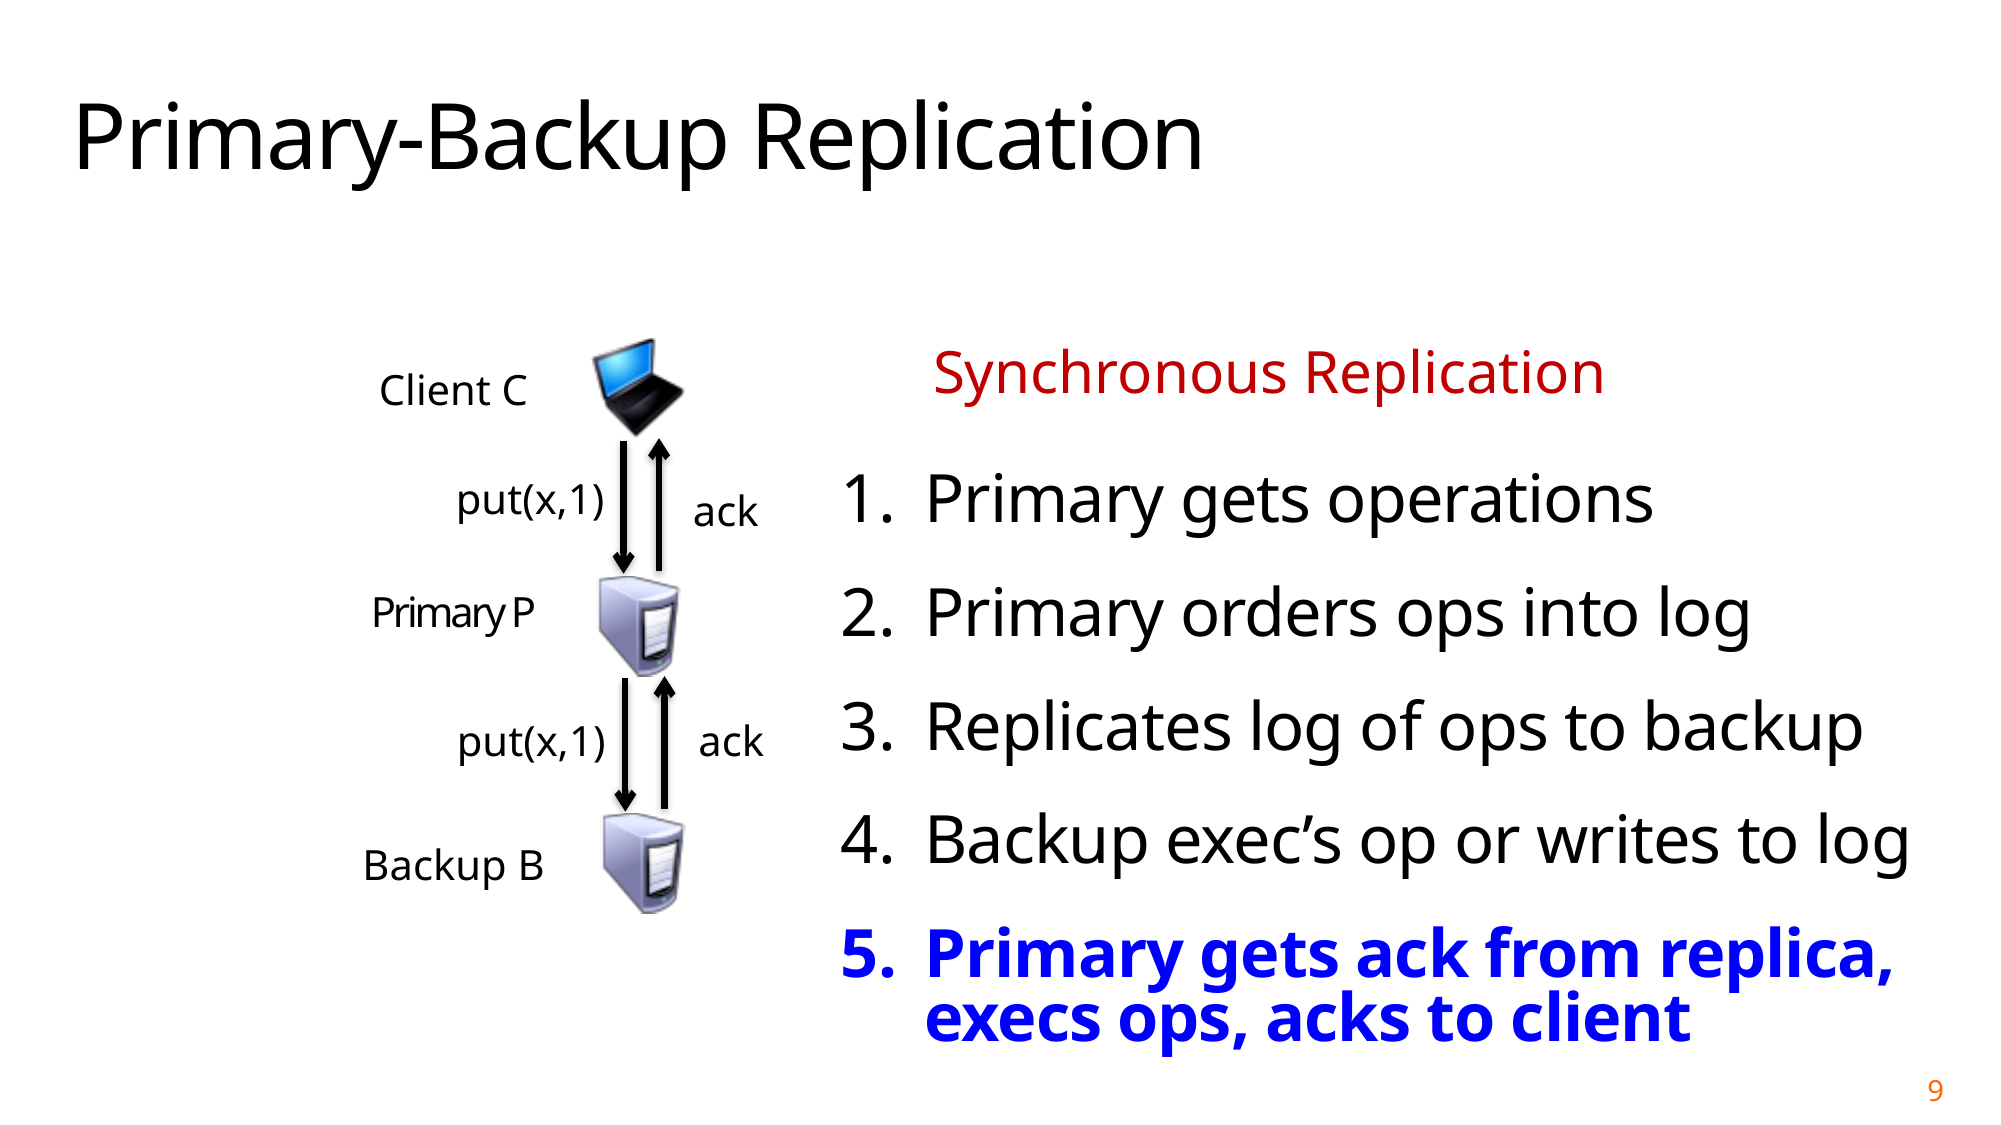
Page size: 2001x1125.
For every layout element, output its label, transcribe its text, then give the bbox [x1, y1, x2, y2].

text_box put(x,1) [442, 707, 621, 773]
slide_number 9 [1483, 1074, 1950, 1110]
list Primary gets operations Primary orders ops into log Replicates log of ops to backup Backup exec’s op or writes to log Primary gets ack from replica, execs ops, acks to client [834, 464, 1951, 1060]
text_box Backup B [353, 838, 554, 889]
picture [593, 813, 694, 915]
text_box Client C [378, 363, 529, 414]
picture [588, 575, 690, 677]
text_box put(x,1) [441, 465, 619, 530]
text_box Synchronous Replication [887, 328, 1622, 413]
text_box ack [683, 707, 779, 773]
text_box ack [677, 477, 774, 543]
title Primary-Backup Replication [56, 19, 1951, 196]
text_box Primary P [315, 585, 583, 636]
picture [588, 338, 690, 439]
